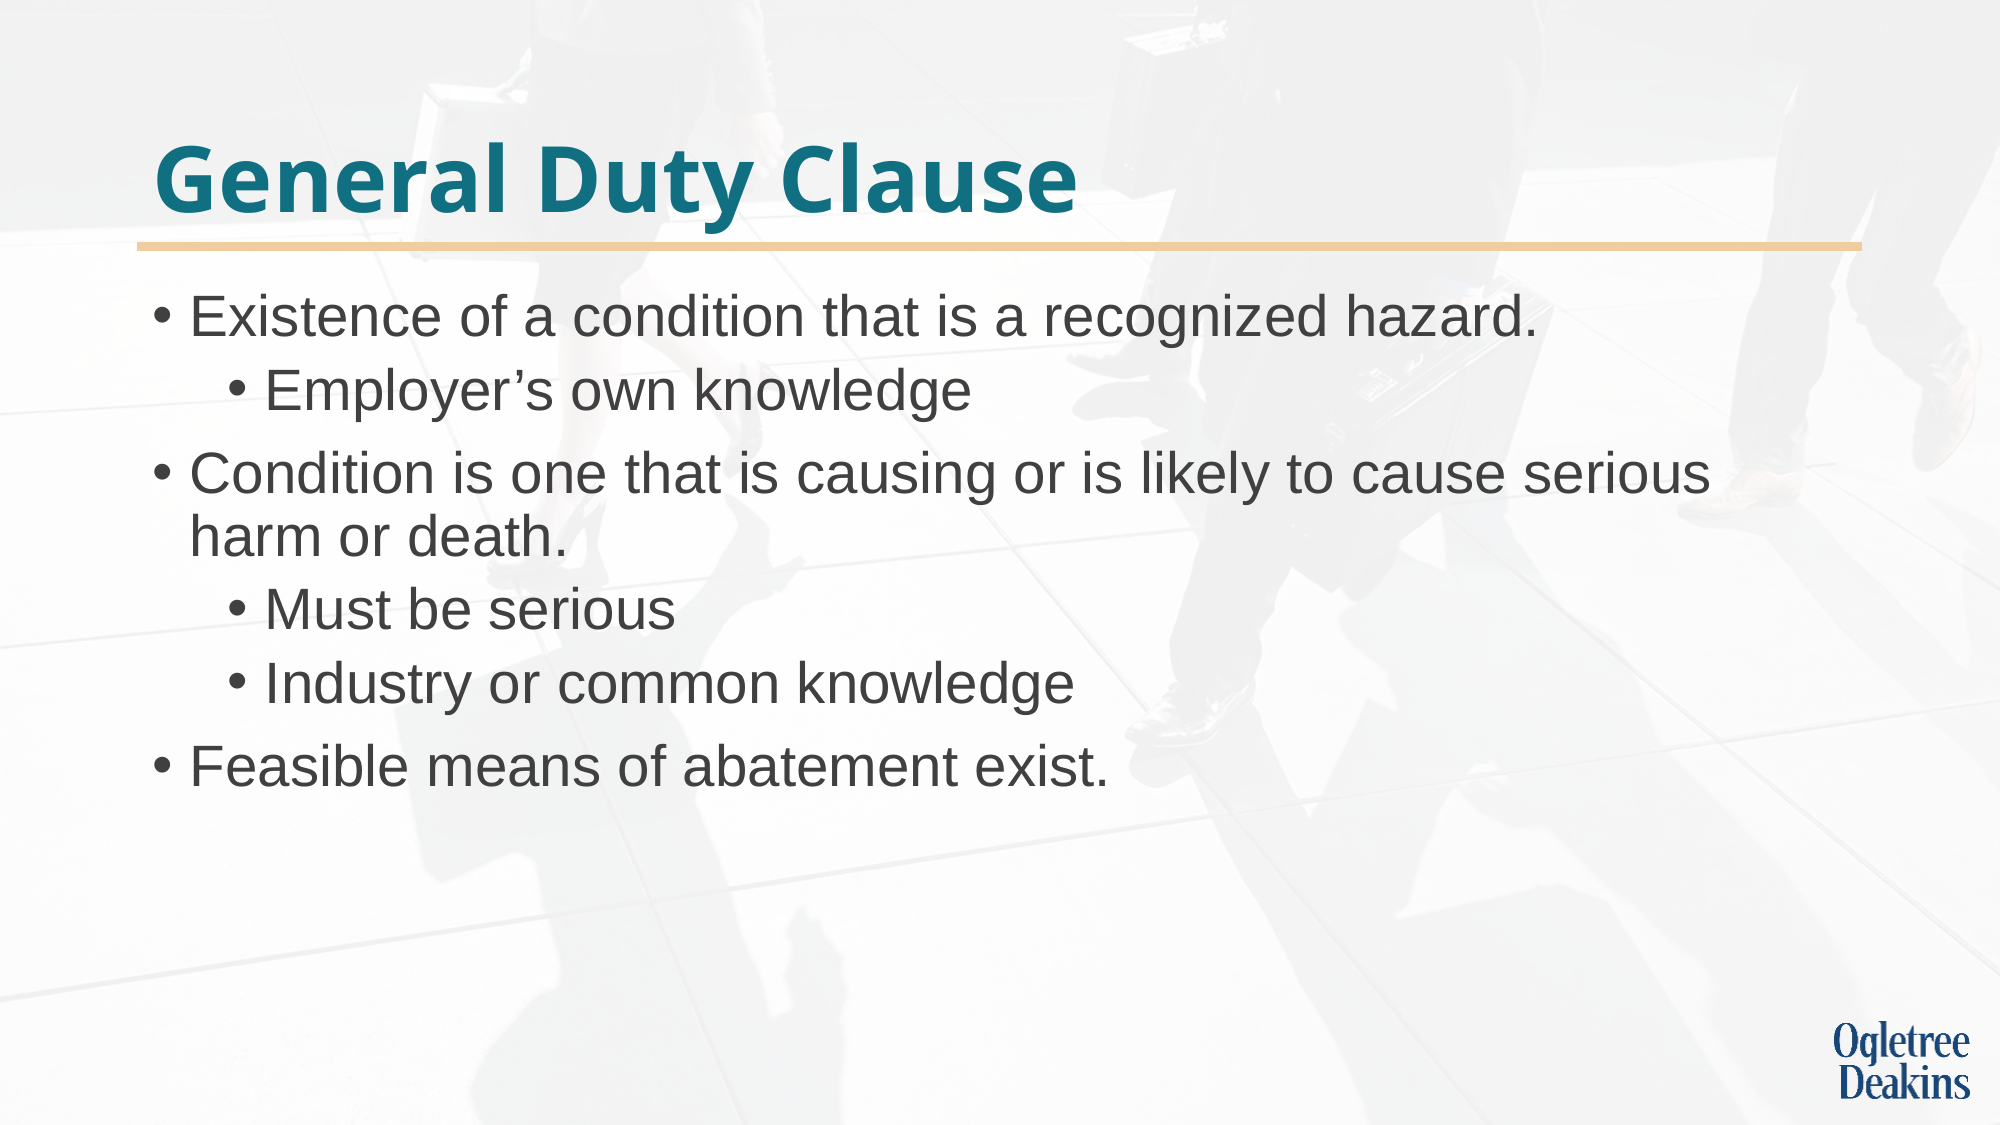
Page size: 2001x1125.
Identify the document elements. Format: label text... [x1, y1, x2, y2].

title General Duty Clause [137, 59, 1863, 240]
picture [1834, 1021, 1970, 1099]
list Existence of a condition that is a recognized hazard. Employer’s own knowledge Condition is one that is causing or is likely to cause serious harm or death. Must be serious Industry or common knowledge Feasible means of abatement exist. [137, 279, 1863, 1014]
